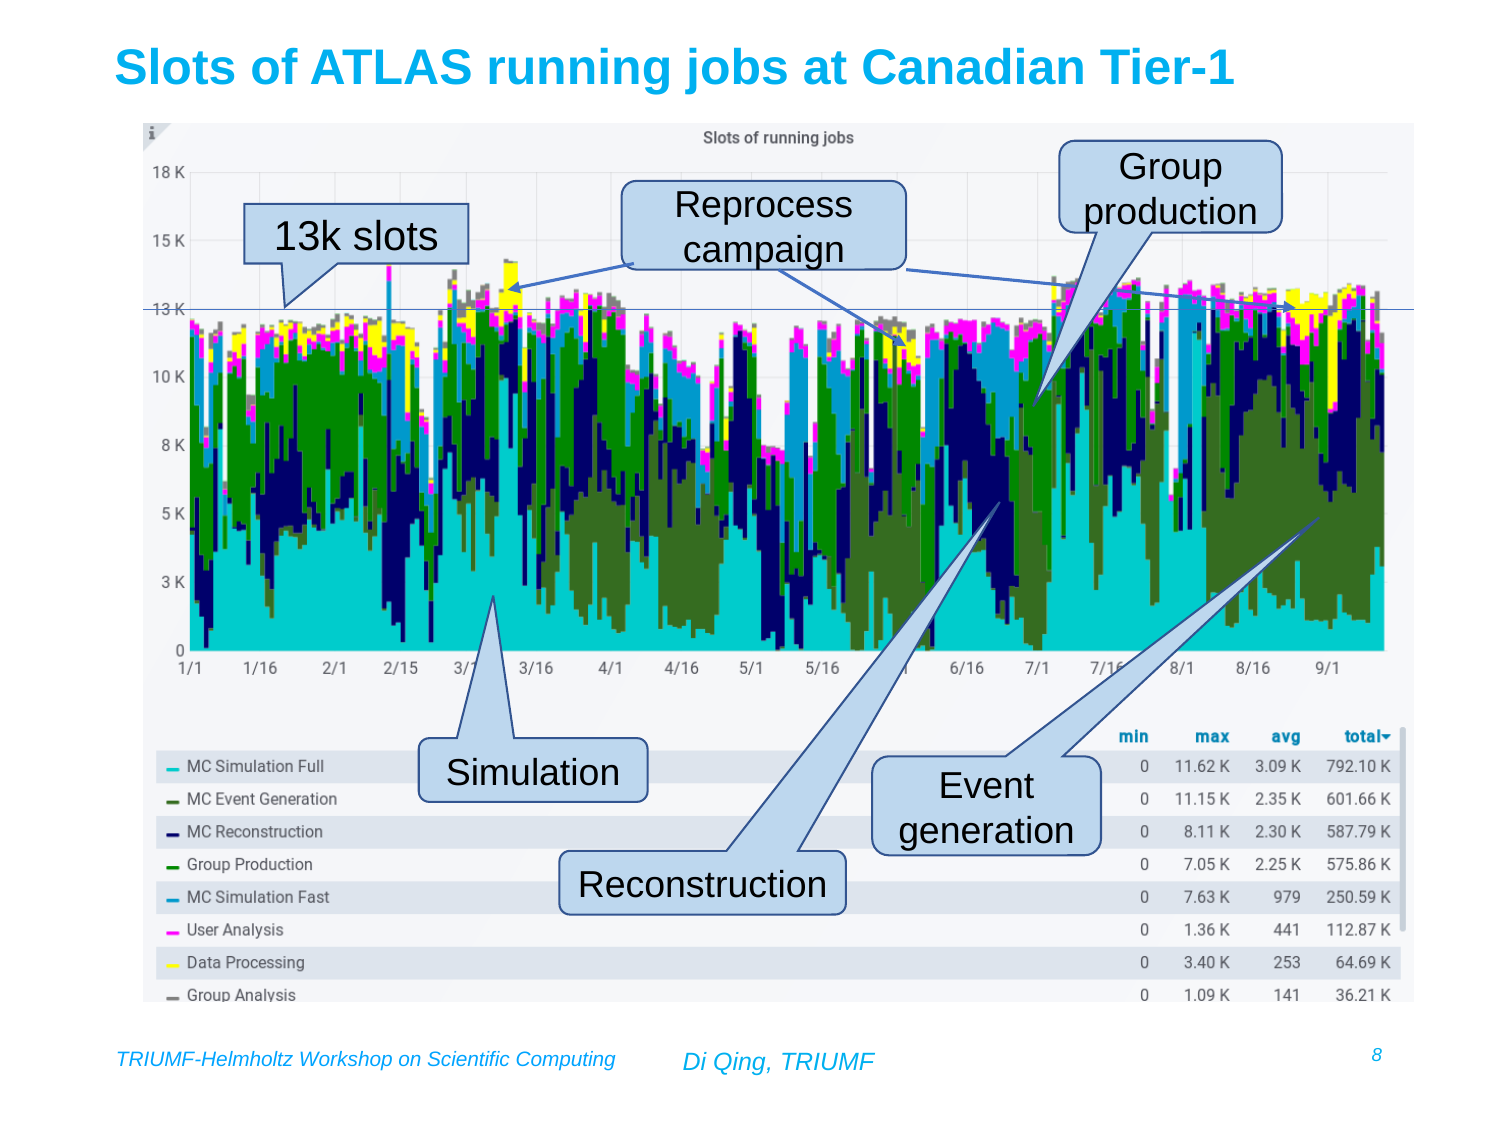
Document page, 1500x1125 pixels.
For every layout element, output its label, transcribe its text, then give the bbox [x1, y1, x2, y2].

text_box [507, 263, 634, 290]
list Di Qing, TRIUMF [642, 1041, 1024, 1096]
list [143, 310, 1414, 1002]
text_box TRIUMF-Helmholtz Workshop on Scientific Computing [101, 1041, 642, 1096]
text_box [906, 269, 1296, 308]
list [143, 123, 1414, 309]
slide_number 8 [1059, 1035, 1397, 1096]
list Slots of ATLAS running jobs at Canadian Tier-1 [99, 33, 1386, 201]
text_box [778, 269, 907, 347]
